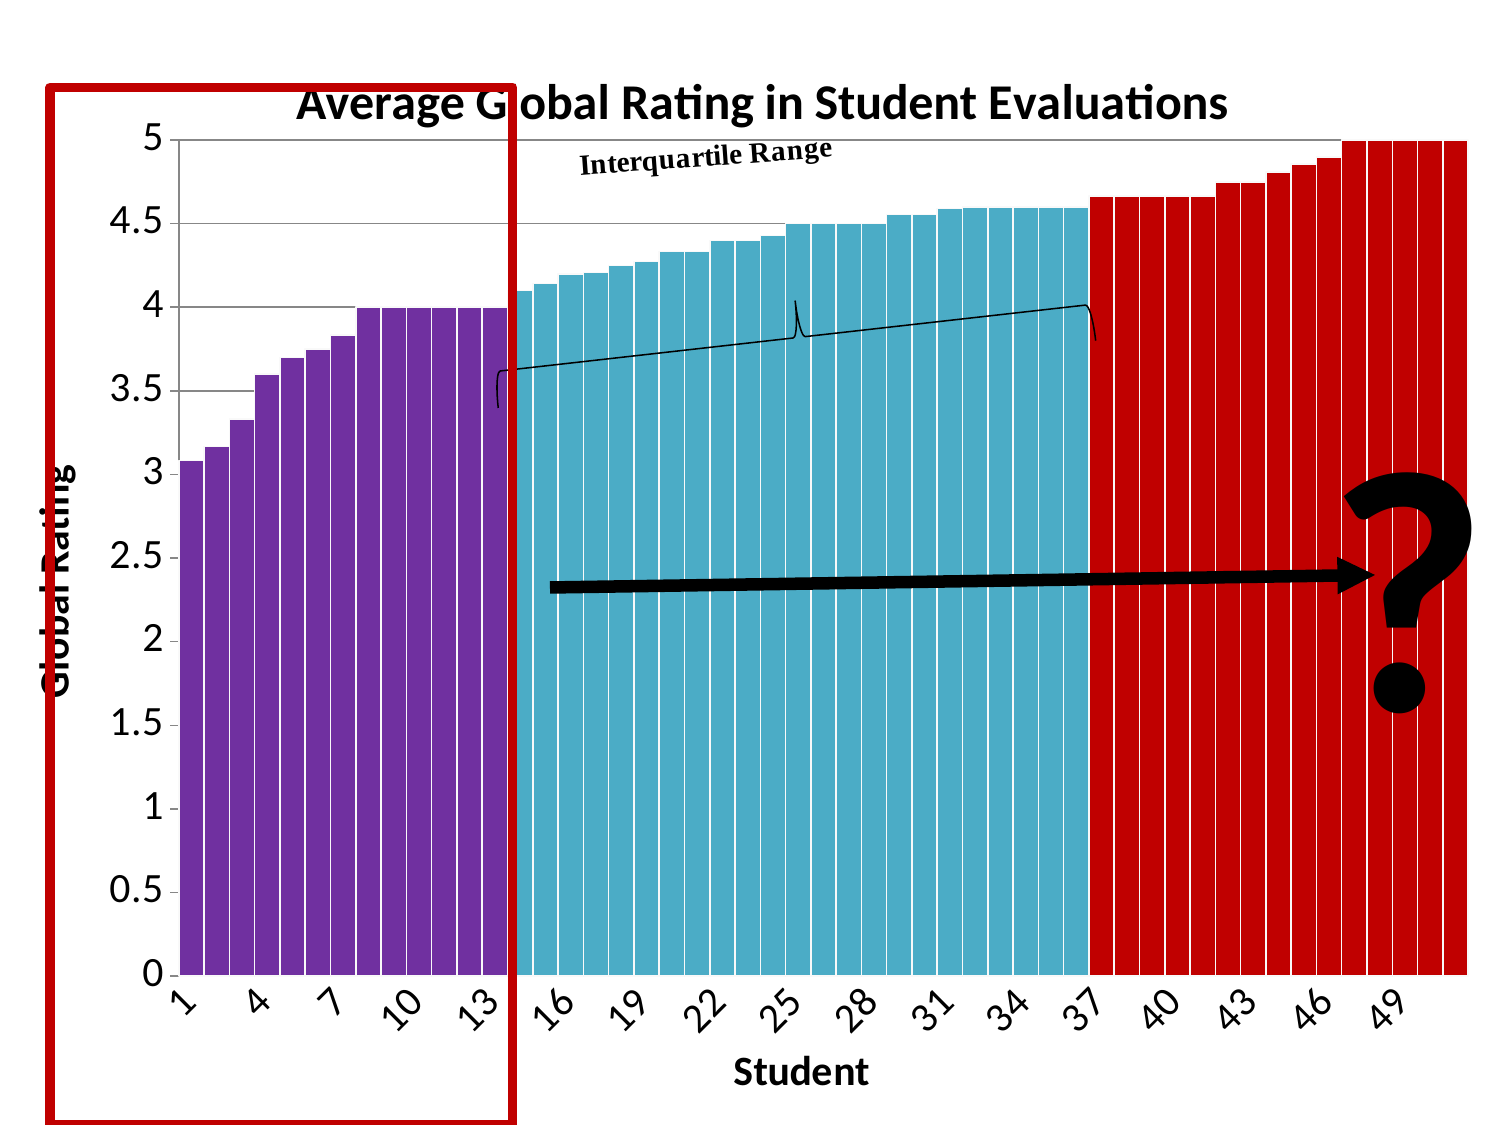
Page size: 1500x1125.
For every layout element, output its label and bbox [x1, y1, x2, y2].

chart [24, 37, 1500, 1125]
text_box [549, 574, 1376, 588]
